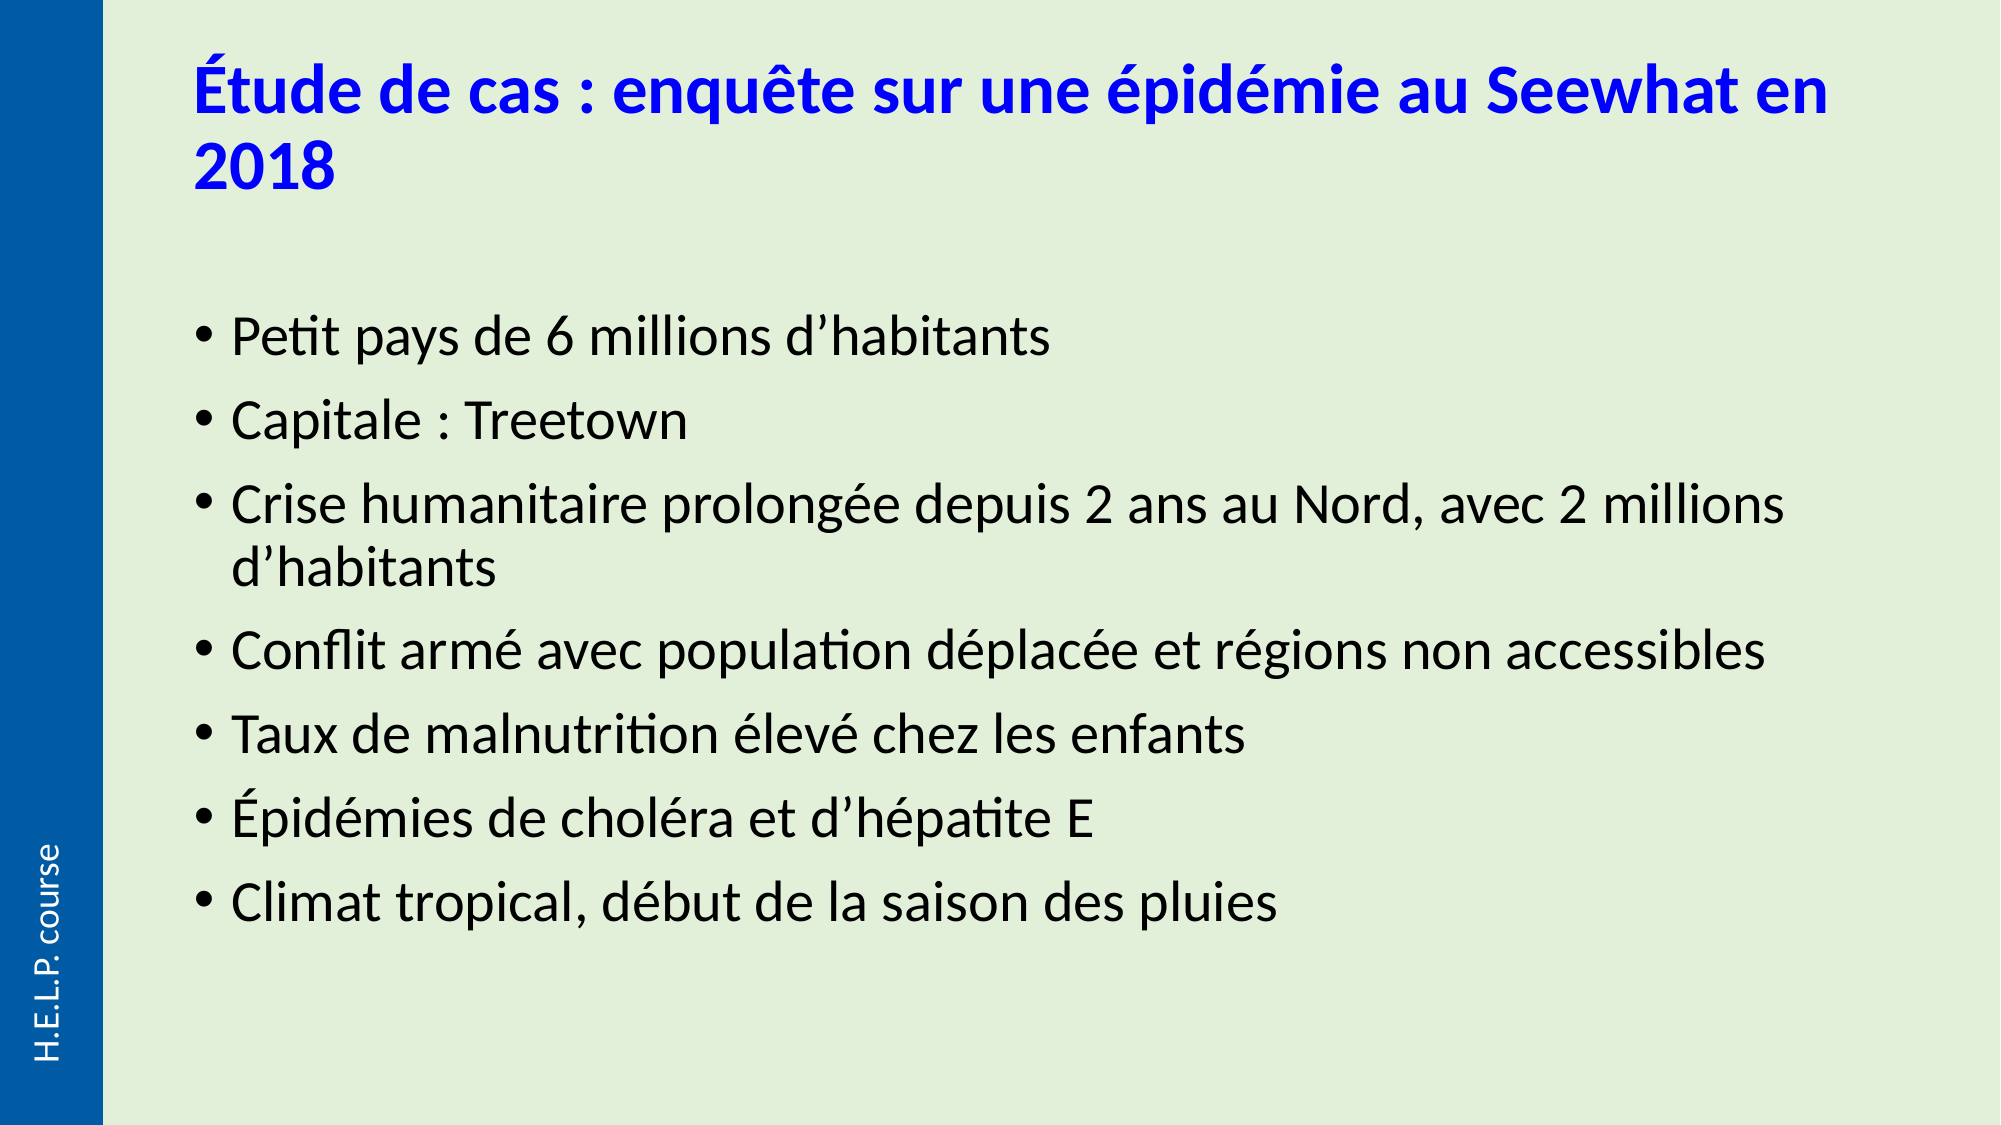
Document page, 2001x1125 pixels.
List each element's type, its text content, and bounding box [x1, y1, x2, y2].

list Petit pays de 6 millions d’habitants Capitale : Treetown Crise humanitaire prolongée depuis 2 ans au Nord, avec 2 millions d’habitants Conflit armé avec population déplacée et régions non accessibles Taux de malnutrition élevé chez les enfants Épidémies de choléra et d’hépatite E Climat tropical, début de la saison des pluies [178, 297, 1904, 1064]
title Étude de cas : enquête sur une épidémie au Seewhat en 2018 [178, 20, 1904, 238]
